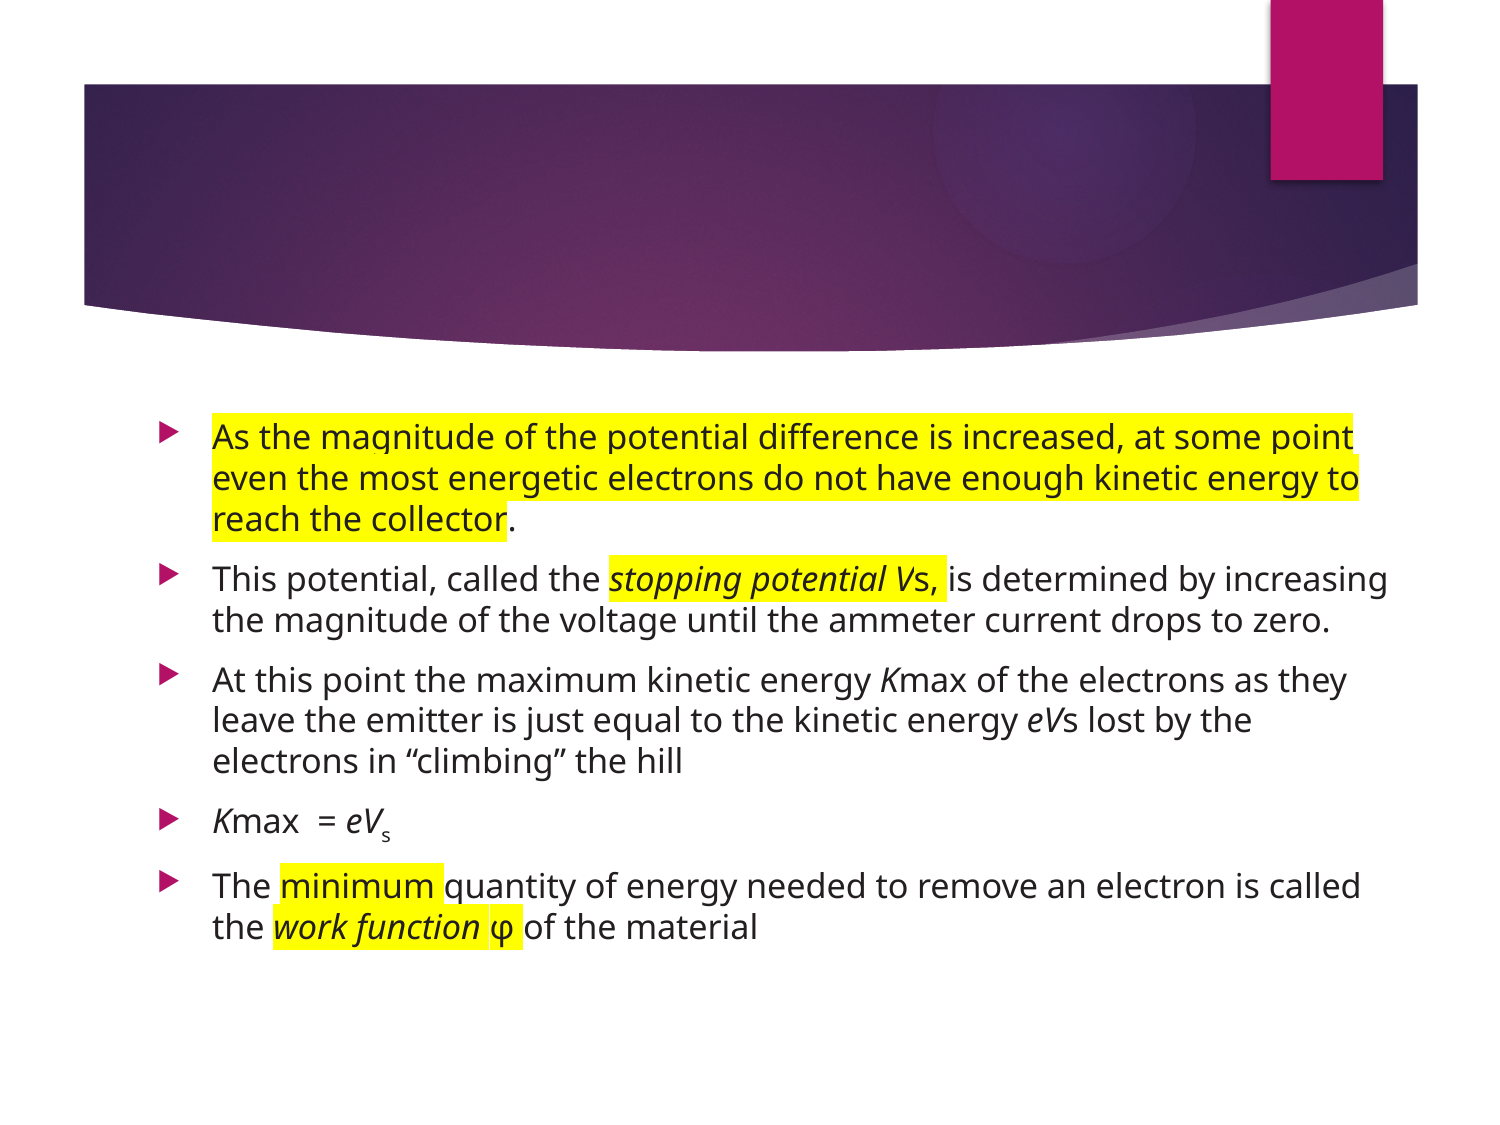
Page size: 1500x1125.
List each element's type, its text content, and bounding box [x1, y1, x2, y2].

list As the magnitude of the potential difference is increased, at some point even the most energetic electrons do not have enough kinetic energy to reach the collector. This potential, called the stopping potential Vs, is determined by increasing the magnitude of the voltage until the ammeter current drops to zero. At this point the maximum kinetic energy Kmax of the electrons as they leave the emitter is just equal to the kinetic energy eVs lost by the electrons in “climbing” the hill Kmax = eVs The minimum quantity of energy needed to remove an electron is called the work function φ of the material [141, 408, 1413, 988]
